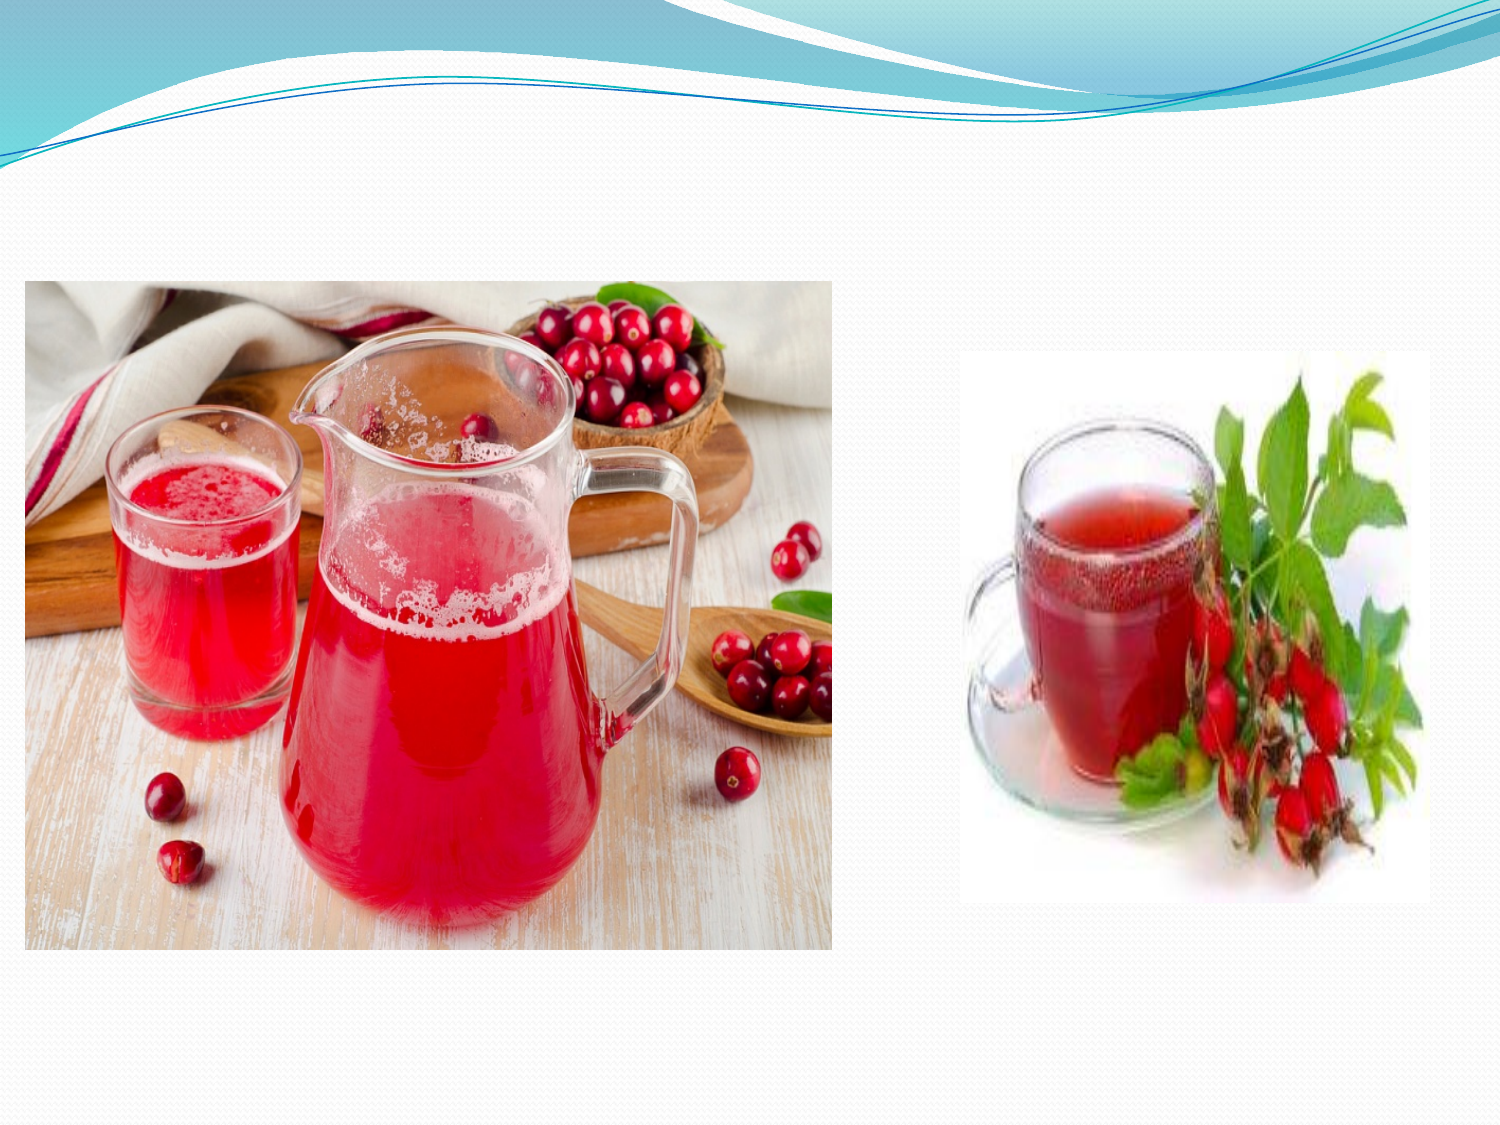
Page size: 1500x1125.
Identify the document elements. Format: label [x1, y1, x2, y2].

list [960, 351, 1430, 903]
picture [25, 280, 833, 950]
